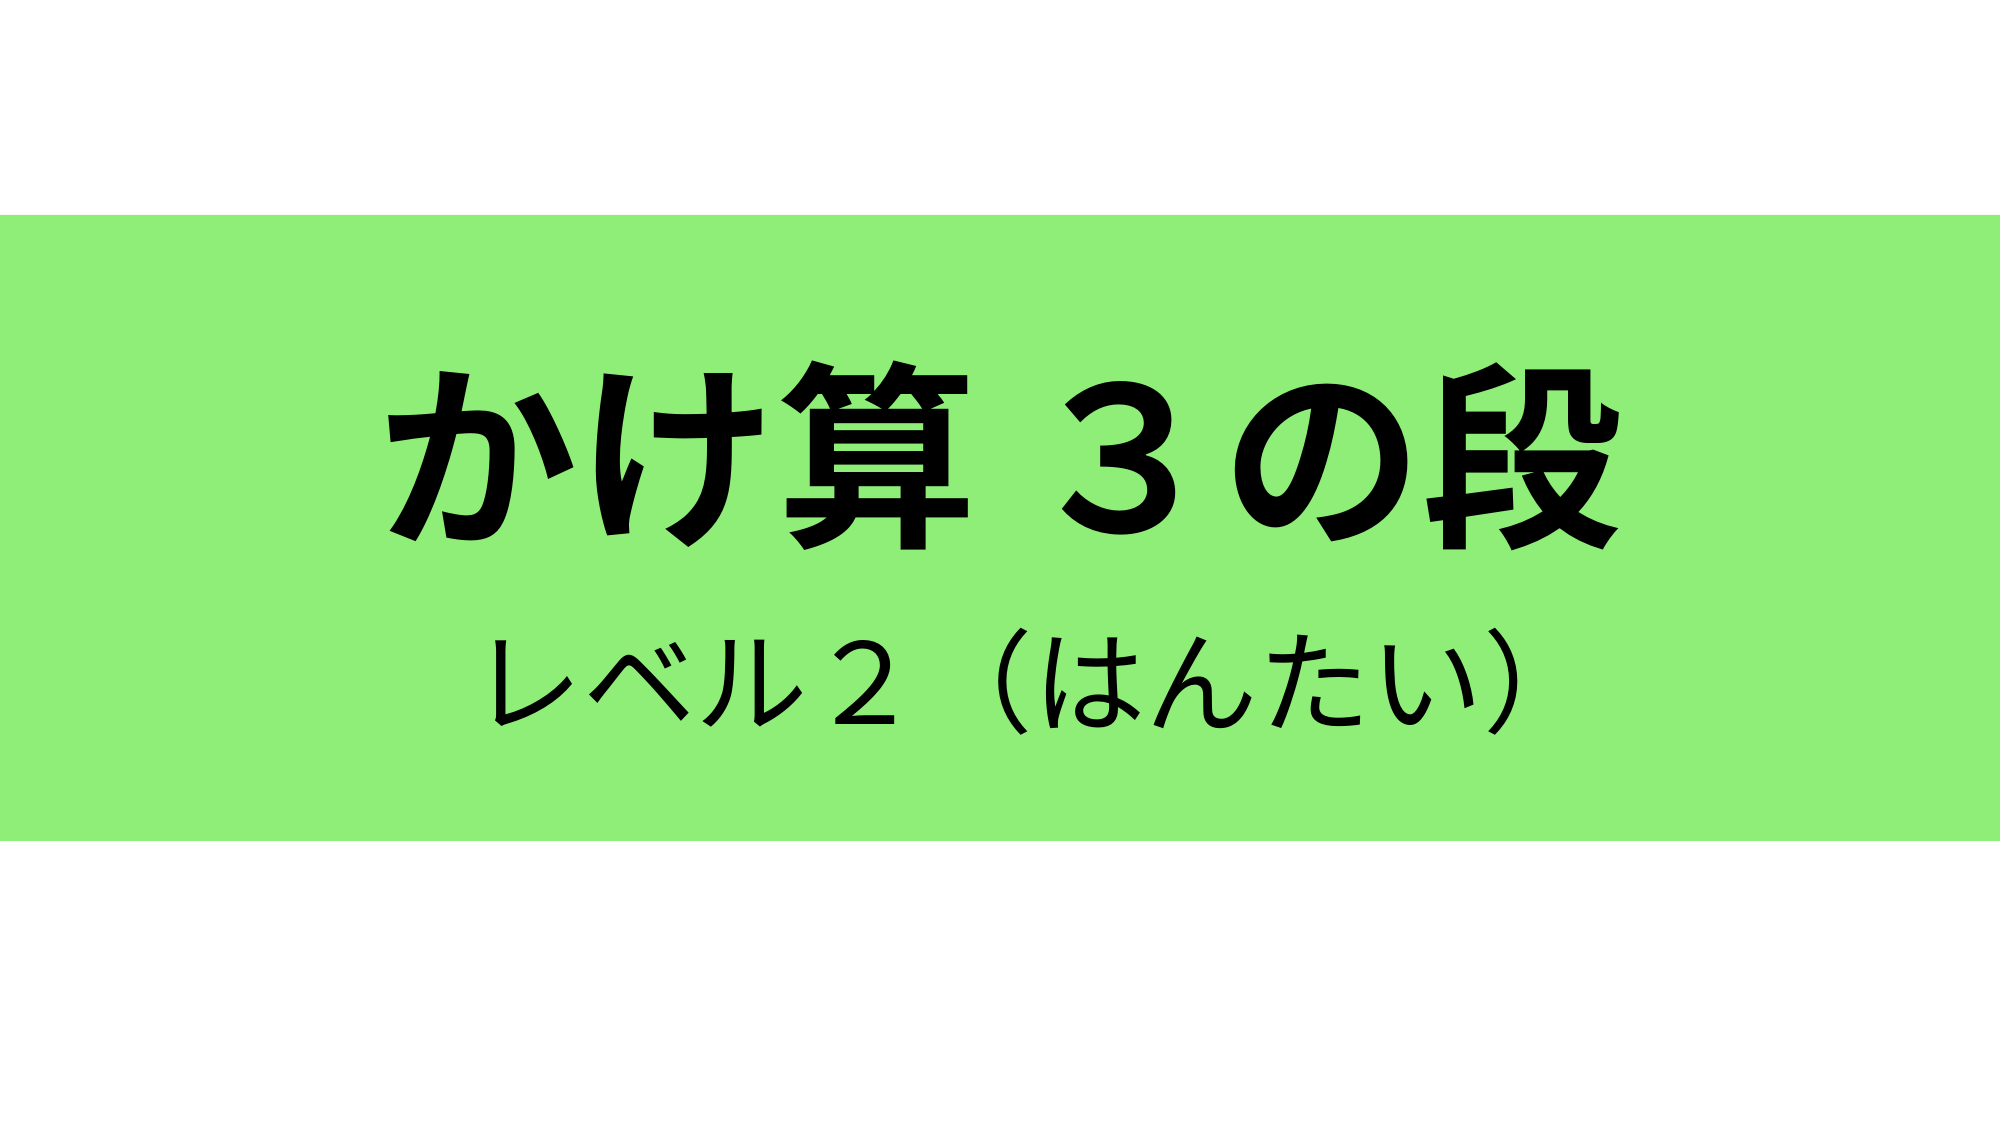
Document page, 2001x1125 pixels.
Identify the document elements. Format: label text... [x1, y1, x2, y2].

text_box かけ算 ３の段 [362, 325, 1638, 580]
text_box [0, 214, 2000, 842]
text_box レベル２（はんたい） [455, 604, 1611, 755]
